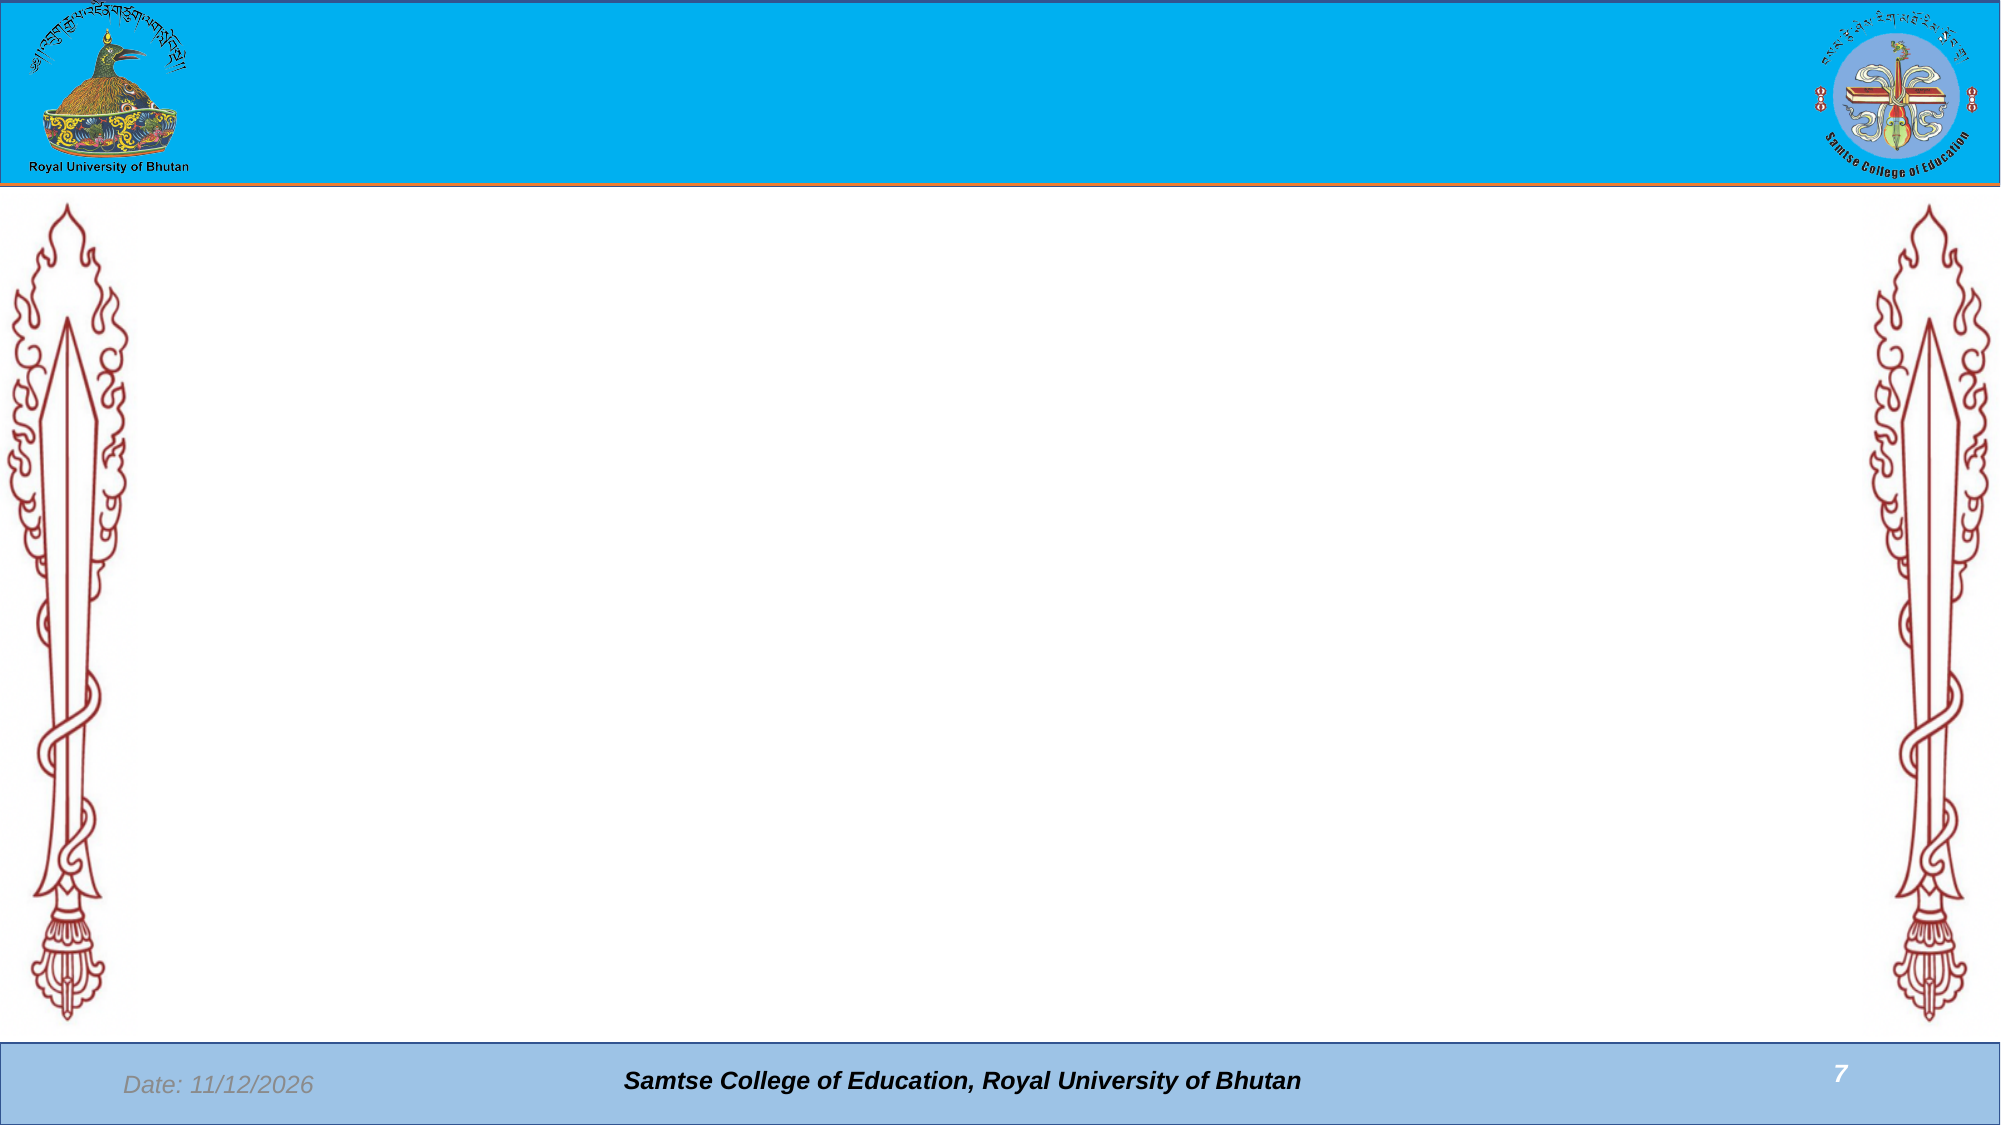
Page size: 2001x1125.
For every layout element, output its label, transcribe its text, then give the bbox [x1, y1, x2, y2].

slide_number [108, 1053, 559, 1114]
picture [1947, 150, 1953, 157]
picture [1862, 194, 2000, 1037]
picture [1836, 146, 1844, 154]
picture [22, 0, 194, 6]
picture [1816, 87, 1826, 111]
picture [30, 162, 36, 170]
picture [1826, 133, 1834, 140]
picture [1967, 88, 1977, 112]
picture [147, 162, 153, 170]
picture [1929, 160, 1934, 169]
picture [1834, 34, 1959, 158]
picture [0, 193, 138, 1036]
picture [44, 30, 176, 157]
slide_number 6 [1412, 1042, 1863, 1103]
picture [1830, 140, 1837, 146]
picture [1853, 159, 1859, 166]
